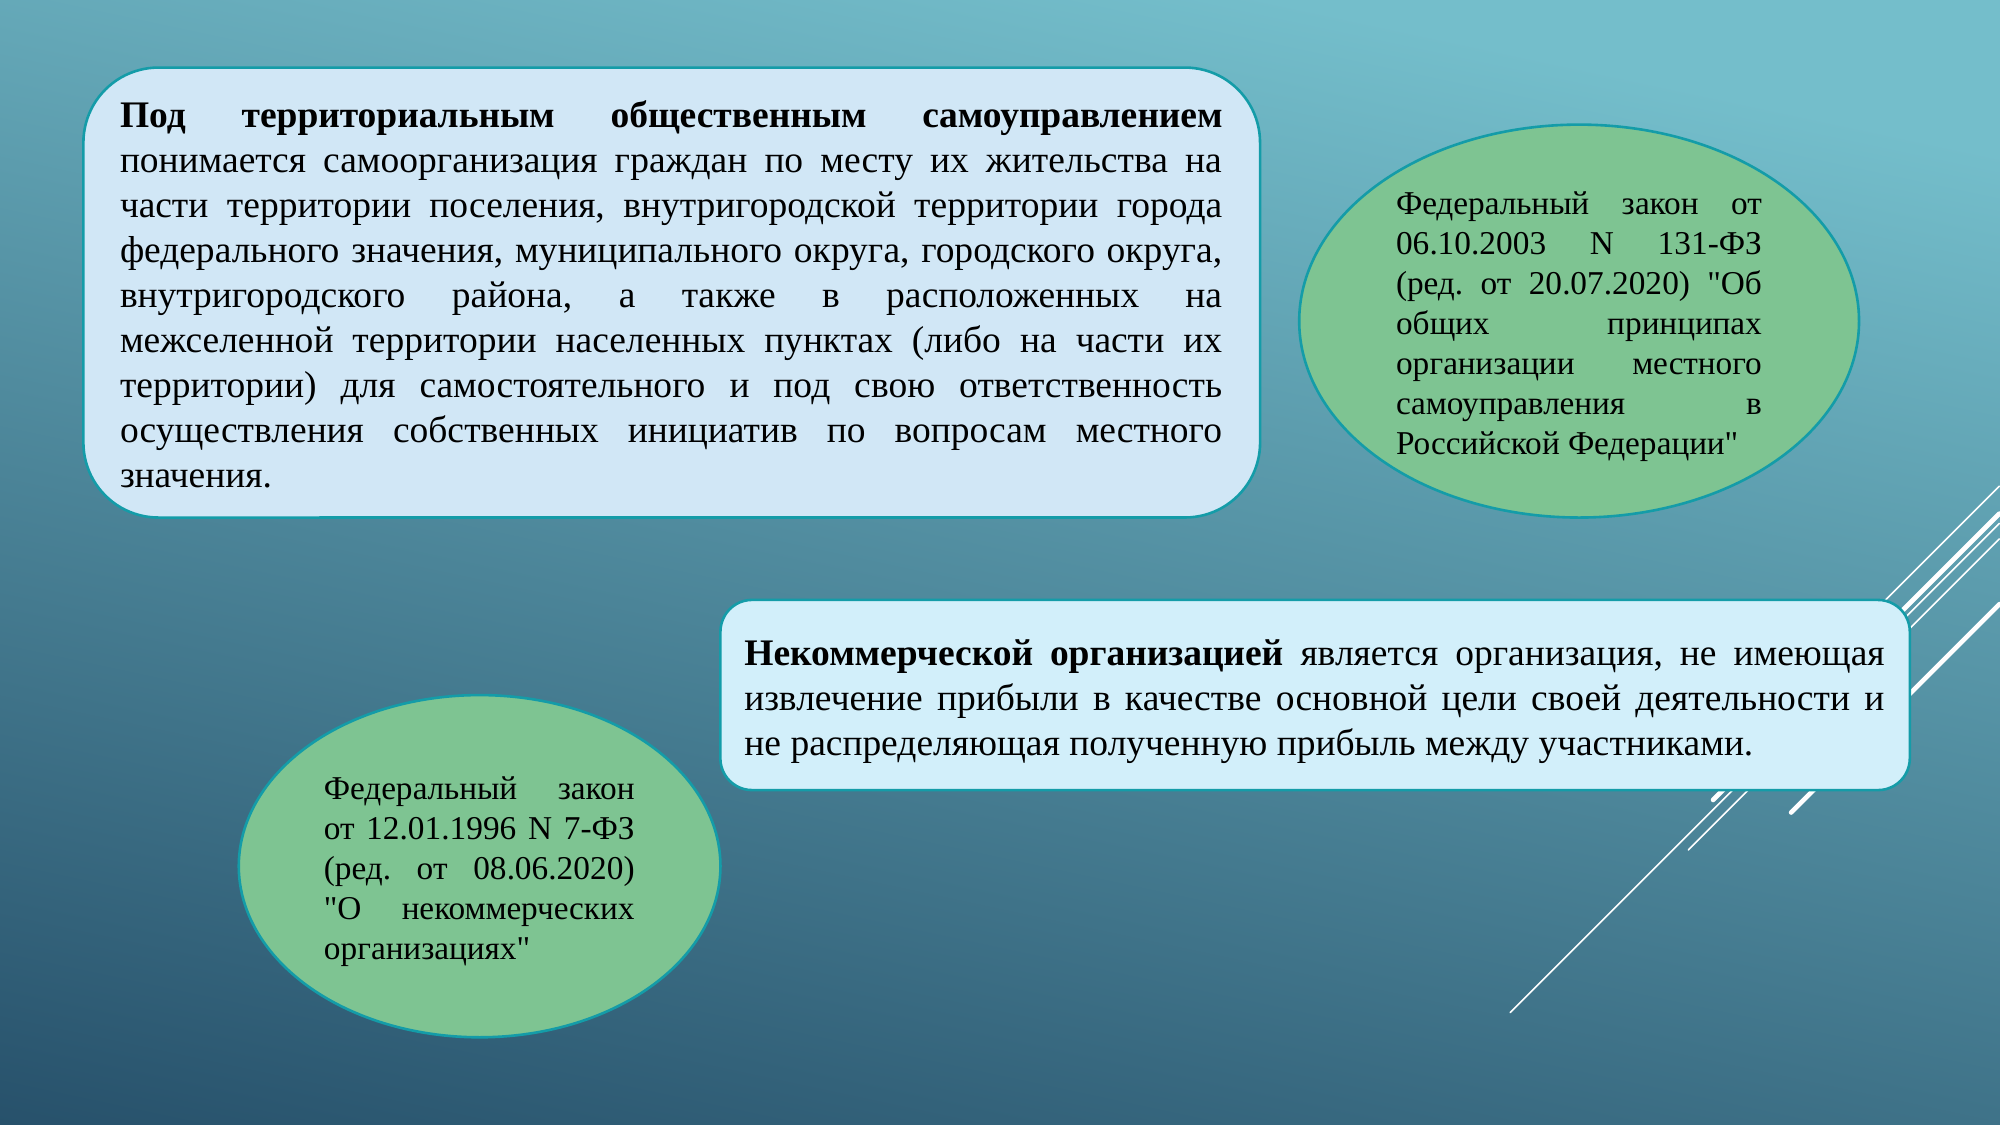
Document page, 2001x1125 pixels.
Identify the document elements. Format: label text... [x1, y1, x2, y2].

text_box Федеральный закон от 06.10.2003 N 131-ФЗ (ред. от 20.07.2020) "Об общих принципах организации местного самоуправления в Российской Федерации" [1297, 123, 1861, 519]
text_box Под территориальным общественным самоуправлением понимается самоорганизация граждан по месту их жительства на части территории поселения, внутригородской территории города федерального значения, муниципального округа, городского округа, внутригородского района, а также в расположенных на межселенной территории населенных пунктах (либо на части их территории) для самостоятельного и под свою ответственность осуществления собственных инициатив по вопросам местного значения. [82, 66, 1262, 519]
text_box Федеральный закон от 12.01.1996 N 7-ФЗ (ред. от 08.06.2020) "О некоммерческих организациях" [237, 693, 722, 1039]
text_box Некоммерческой организацией является организация, не имеющая извлечение прибыли в качестве основной цели своей деятельности и не распределяющая полученную прибыль между участниками. [719, 598, 1912, 792]
